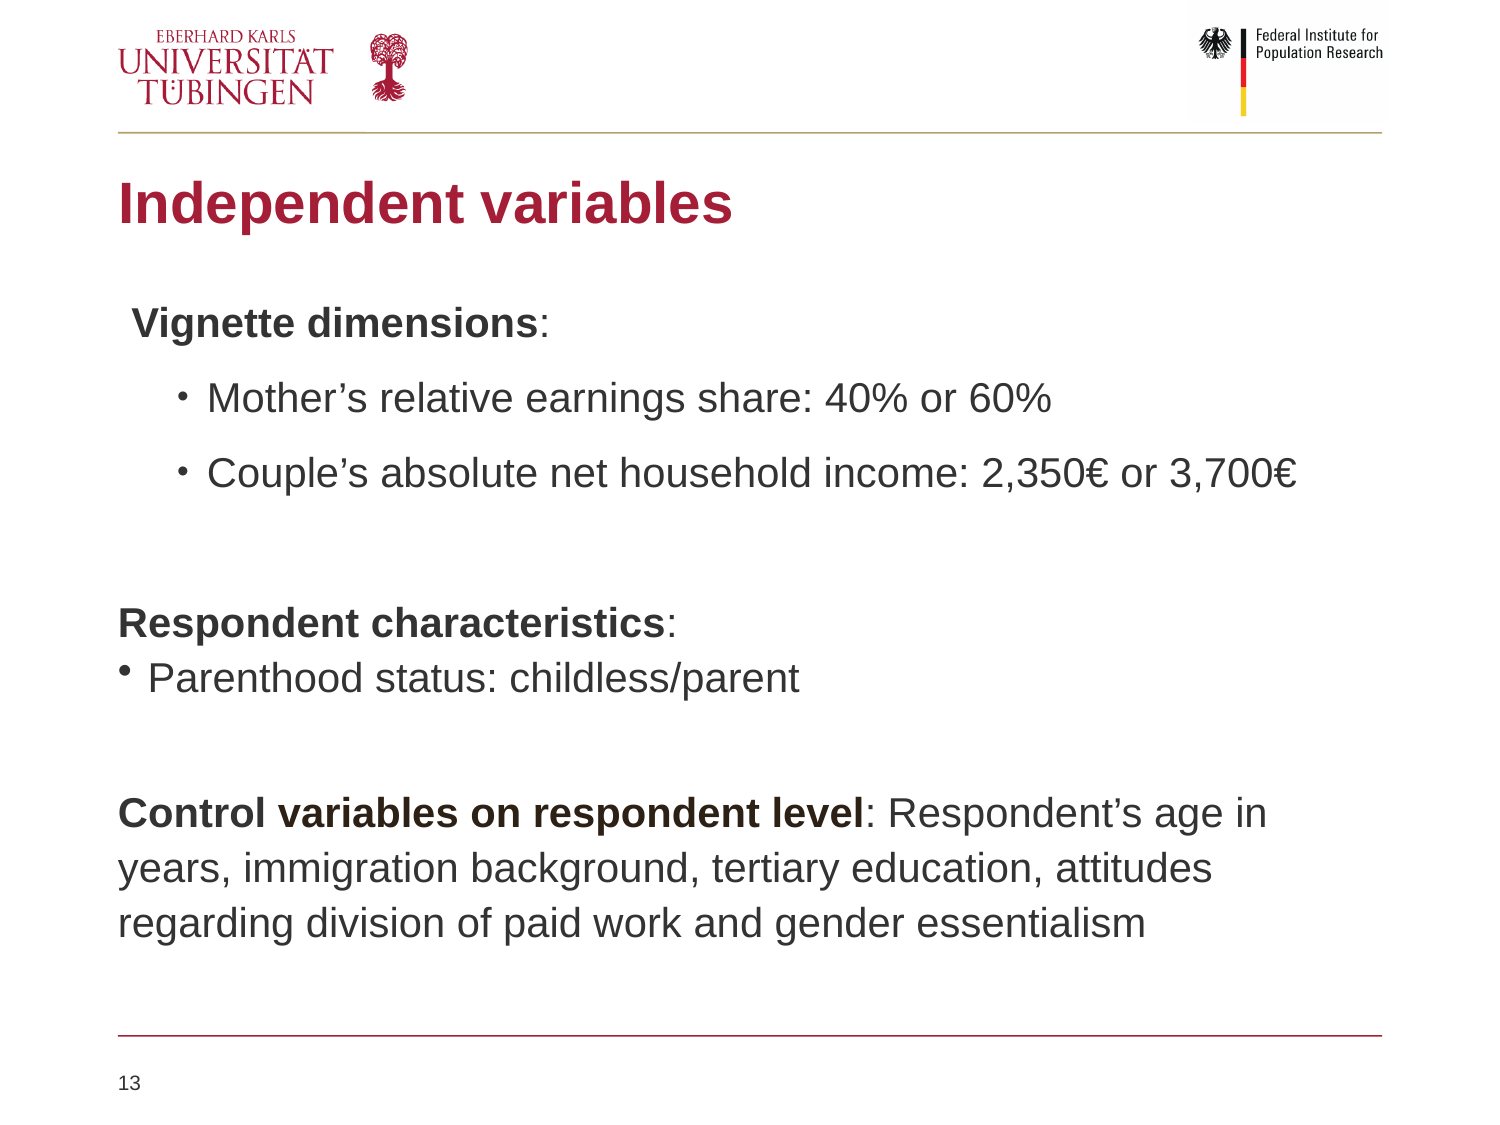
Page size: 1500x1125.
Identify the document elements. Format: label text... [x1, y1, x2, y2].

picture [1187, 0, 1389, 122]
picture [117, 29, 408, 105]
list Vignette dimensions: Mother’s relative earnings share: 40% or 60% Couple’s absolute net household income: 2,350€ or 3,700€ Respondent characteristics: Parenthood status: childless/parent Control variables on respondent level: Respondent’s age in years, immigration background, tertiary education, attitudes regarding division of paid work and gender essentialism [117, 271, 1383, 1052]
slide_number 13 [117, 1069, 1383, 1095]
title Independent variables [118, 164, 1383, 236]
